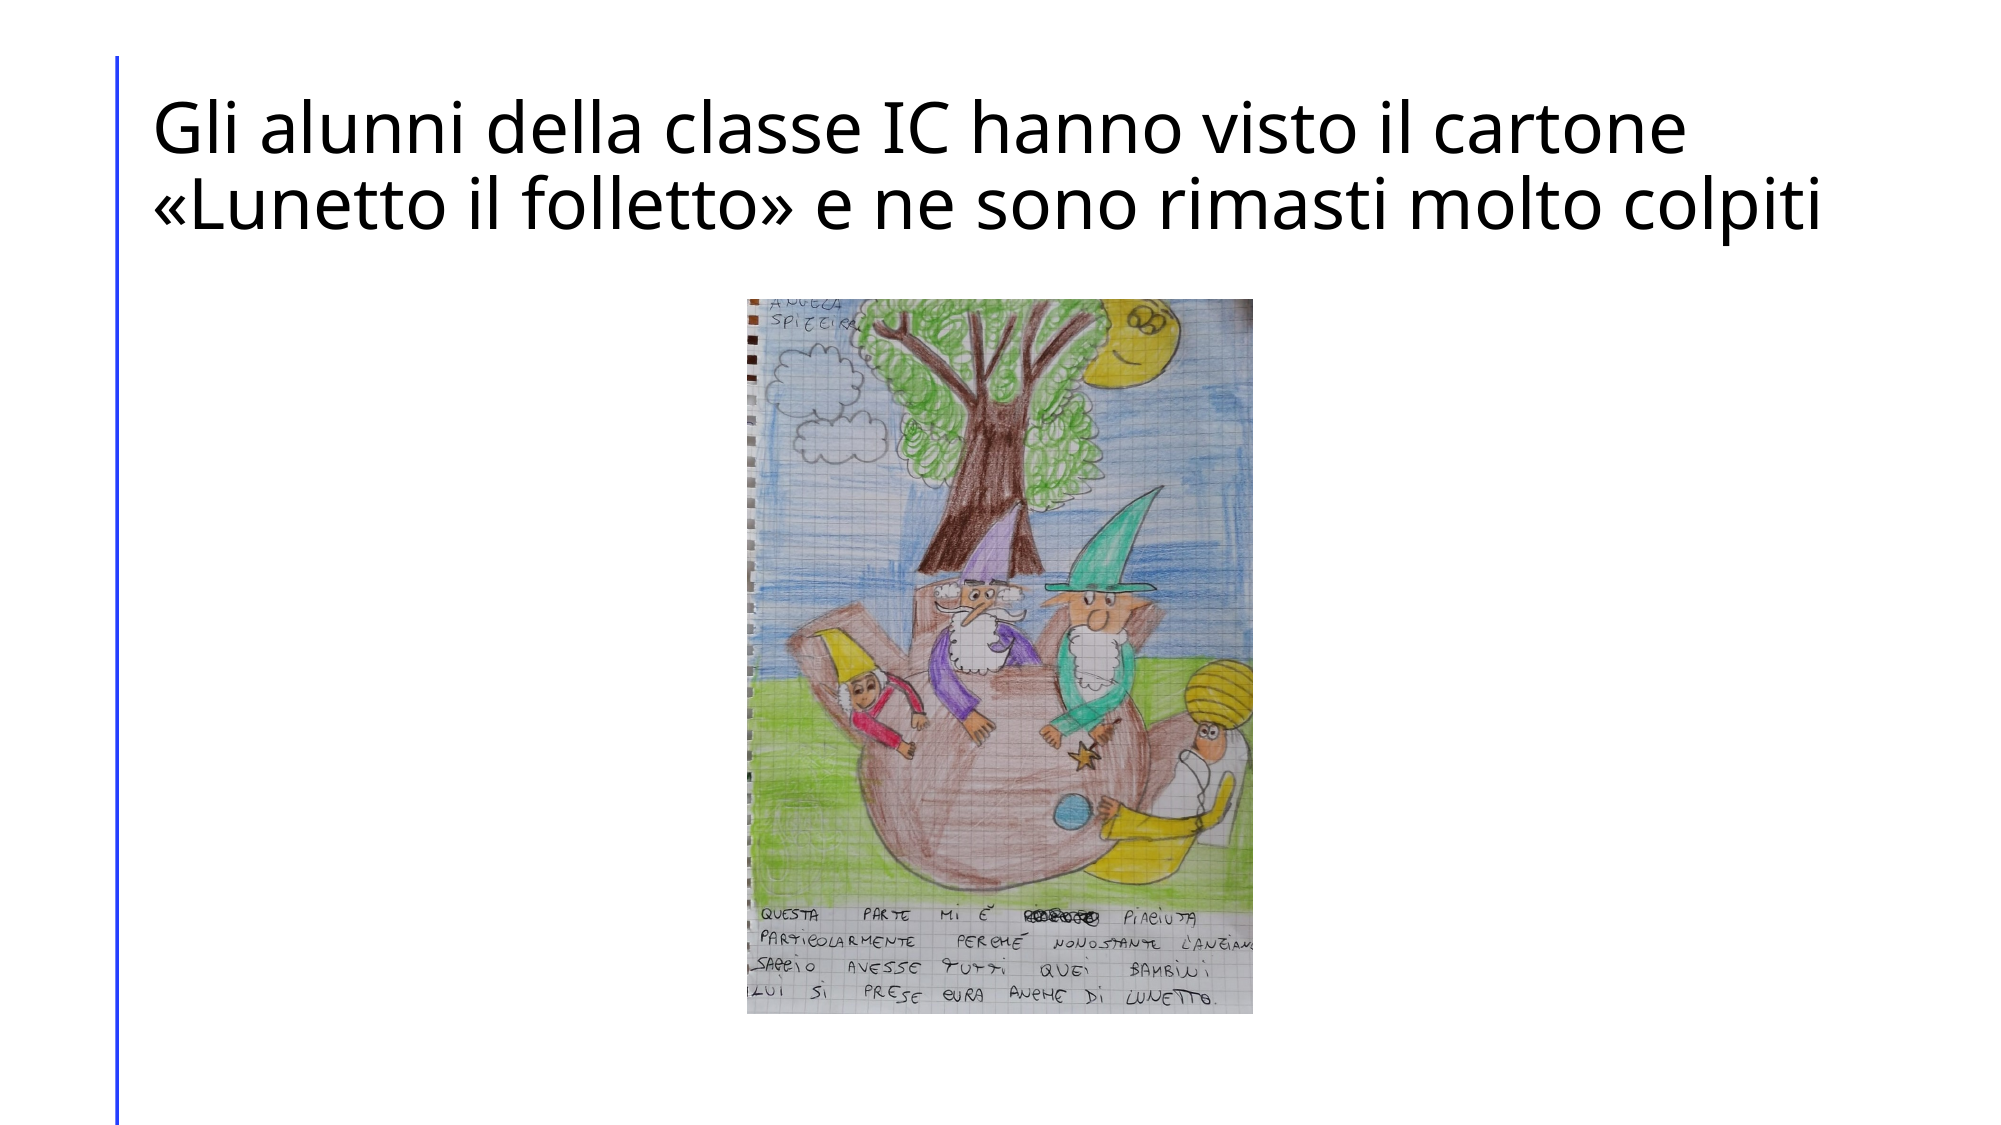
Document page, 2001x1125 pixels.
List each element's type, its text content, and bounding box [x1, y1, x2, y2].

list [747, 299, 1253, 1014]
title Gli alunni della classe IC hanno visto il cartone «Lunetto il folletto» e ne sono rimasti molto colpiti [137, 59, 1863, 278]
